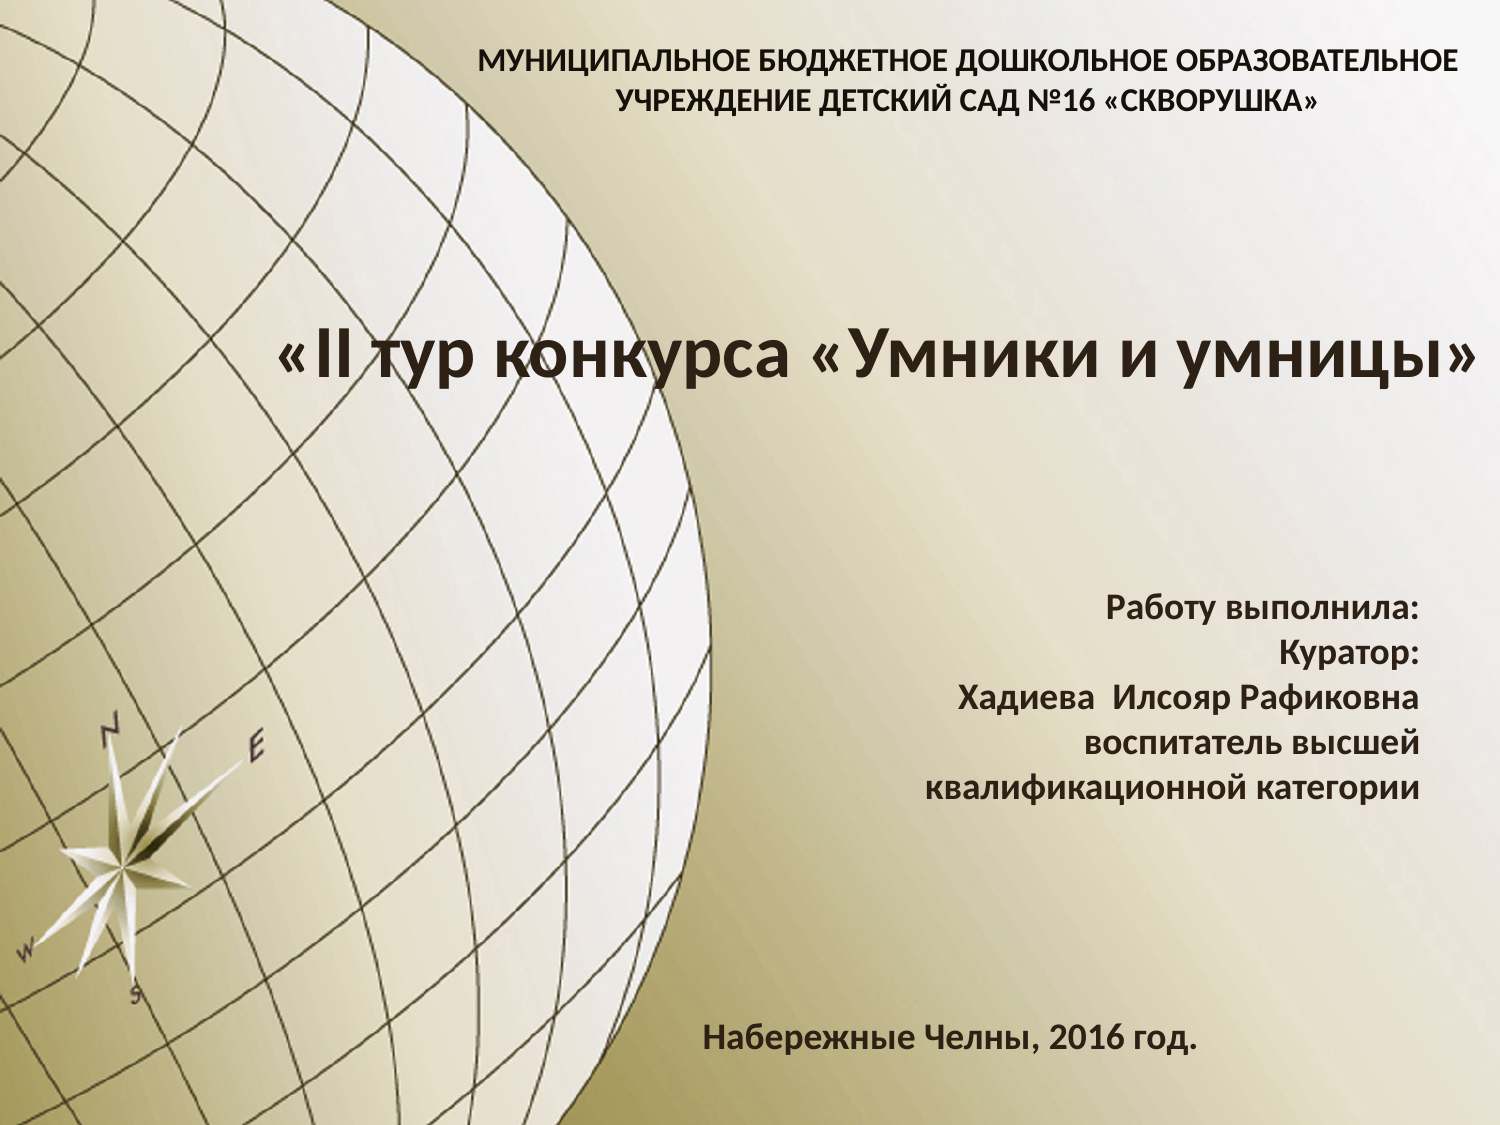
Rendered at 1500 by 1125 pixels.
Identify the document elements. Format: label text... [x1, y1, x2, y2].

list «II тур конкурса «Умники и умницы» [225, 243, 1500, 669]
text_box Работу выполнила: Куратор: Хадиева Илсояр Рафиковна воспитатель высшей квалификационной категории [868, 574, 1436, 814]
text_box Набережные Челны, 2016 год. [679, 1004, 1400, 1065]
title Муниципальное бюджетное Дошкольное Образовательное учреждение детский сад №16 «Скворушка» [440, 30, 1498, 151]
picture [0, 0, 1500, 1125]
